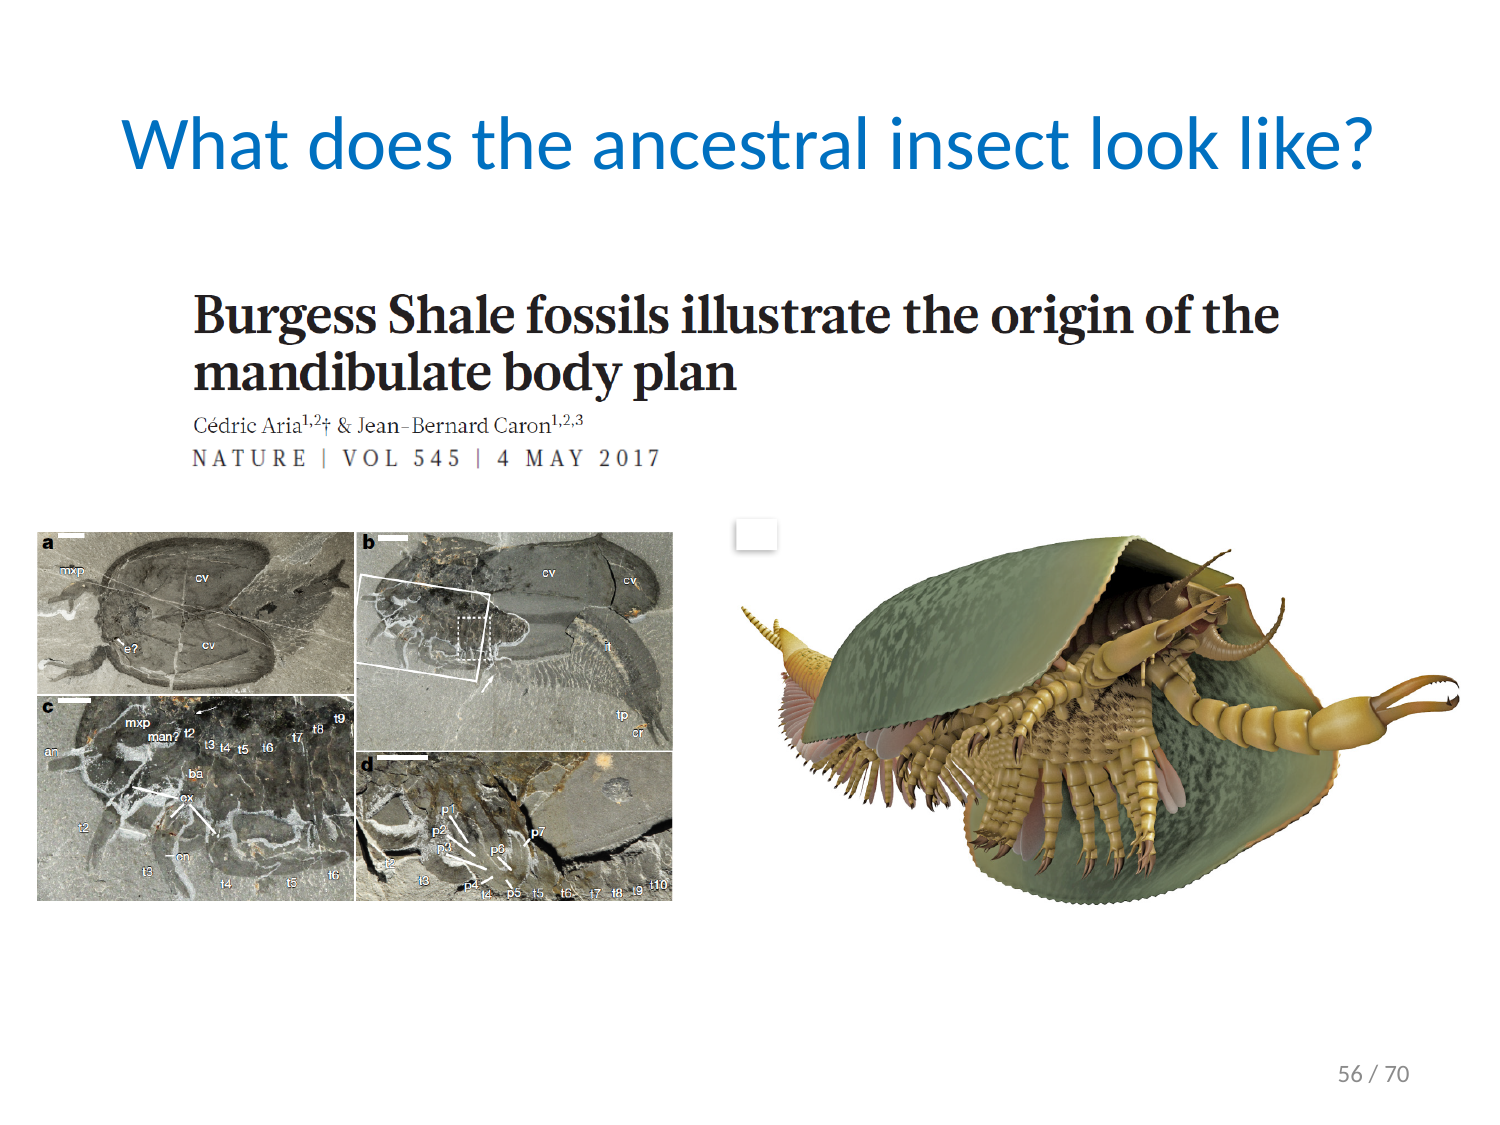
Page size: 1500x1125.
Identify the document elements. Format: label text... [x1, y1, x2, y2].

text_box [736, 518, 1476, 912]
title What does the ancestral insect look like? [75, 45, 1425, 233]
slide_number 56 / 70 [1074, 1042, 1425, 1103]
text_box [188, 289, 1285, 472]
picture [34, 528, 675, 903]
